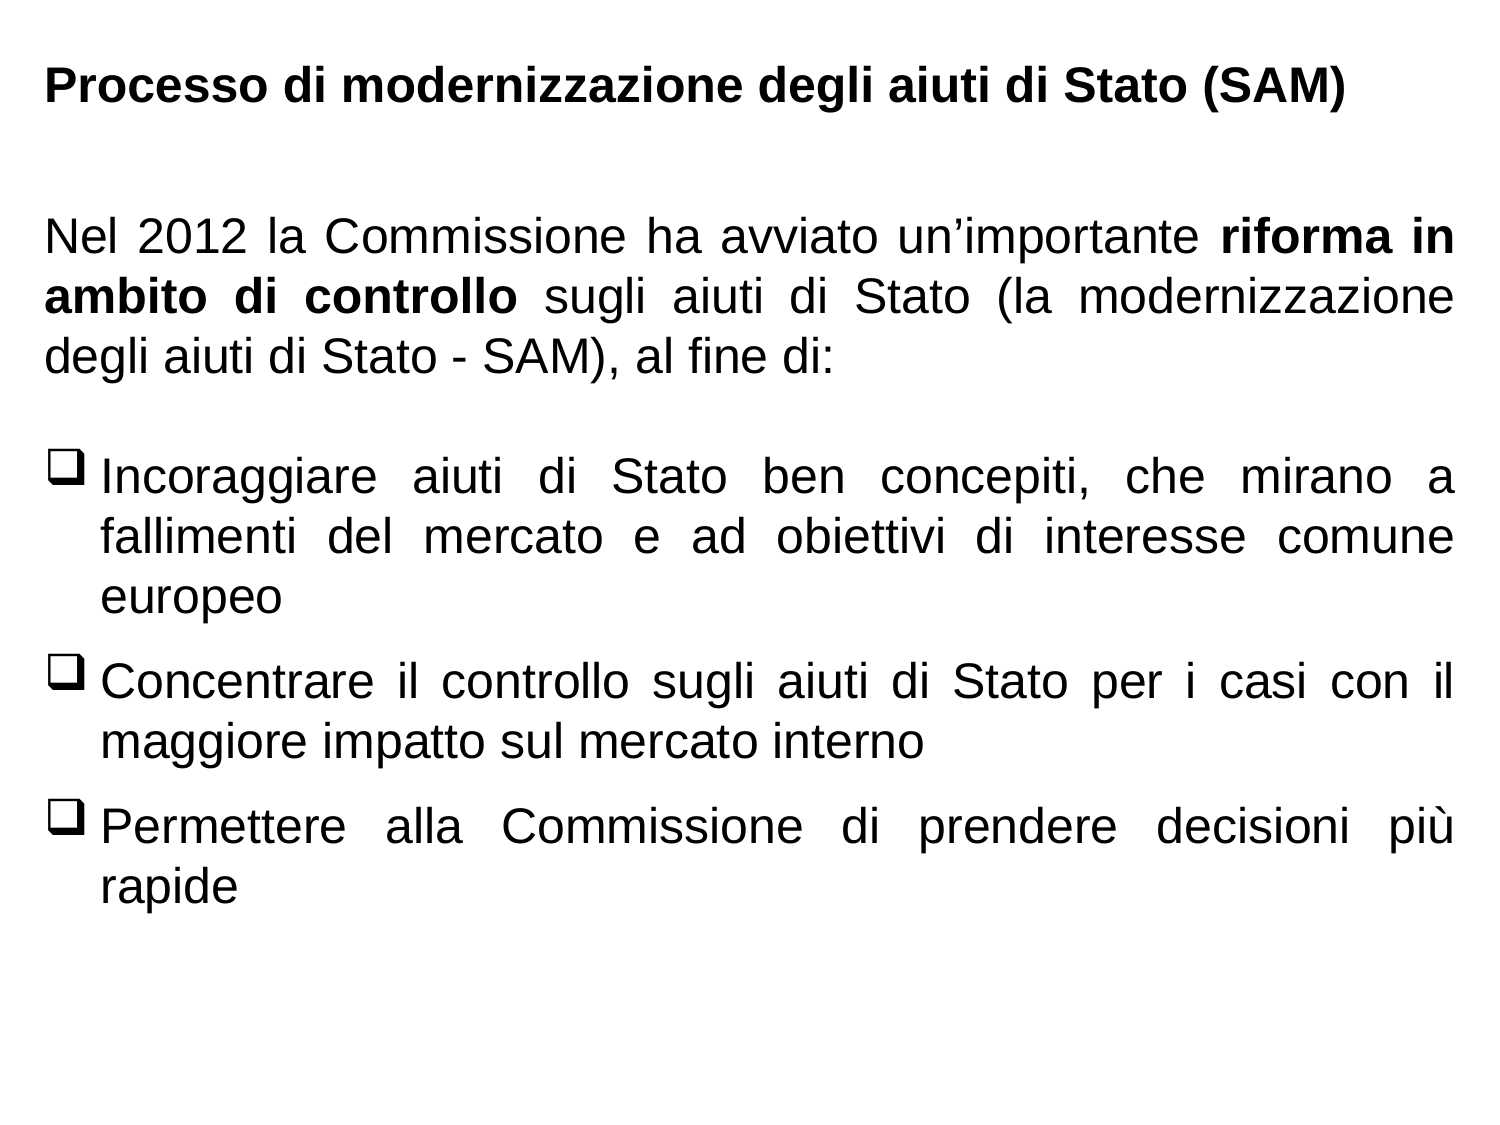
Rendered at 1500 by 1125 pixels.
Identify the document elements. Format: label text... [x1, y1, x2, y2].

text_box Processo di modernizzazione degli aiuti di Stato (SAM) [29, 45, 1425, 161]
text_box Nel 2012 la Commissione ha avviato un’importante riforma in ambito di controllo sugli aiuti di Stato (la modernizzazione degli aiuti di Stato - SAM), al fine di: Incoraggiare aiuti di Stato ben concepiti, che mirano a fallimenti del mercato e ad obiettivi di interesse comune europeo Concentrare il controllo sugli aiuti di Stato per i casi con il maggiore impatto sul mercato interno Permettere alla Commissione di prendere decisioni più rapide [29, 196, 1471, 921]
